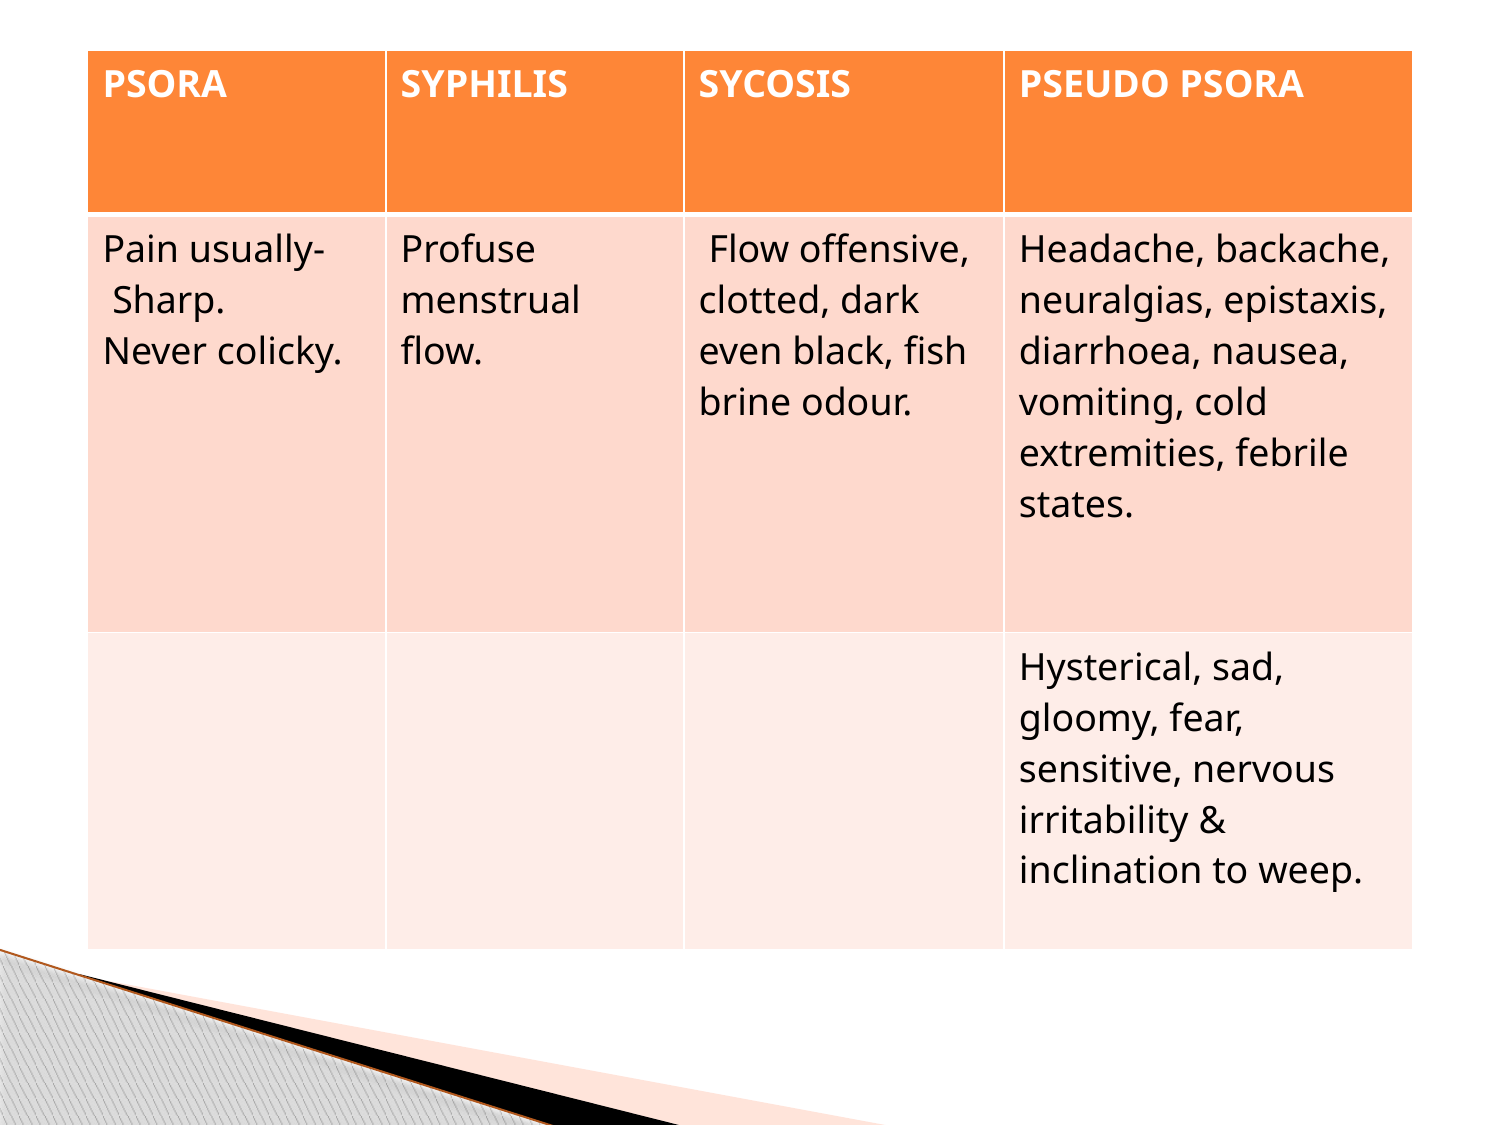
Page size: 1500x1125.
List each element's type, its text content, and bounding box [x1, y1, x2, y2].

table_cell Hysterical, sad, gloomy, fear, sensitive, nervous irritability & inclination to weep. [1005, 633, 1412, 949]
table_header PSORA [88, 51, 385, 212]
table_cell [88, 633, 385, 949]
table_cell [387, 633, 683, 949]
table_cell Pain usually- Sharp. Never colicky. [88, 217, 385, 632]
table_cell [685, 633, 1003, 949]
table_cell Profuse menstrual flow. [387, 217, 683, 632]
table_header SYPHILIS [387, 51, 683, 212]
table_cell Headache, backache, neuralgias, epistaxis, diarrhoea, nausea, vomiting, cold extremities, febrile states. [1005, 217, 1412, 632]
table_cell Flow offensive, clotted, dark even black, fish brine odour. [685, 217, 1003, 632]
table_header PSEUDO PSORA [1005, 51, 1412, 212]
table_header SYCOSIS [685, 51, 1003, 212]
